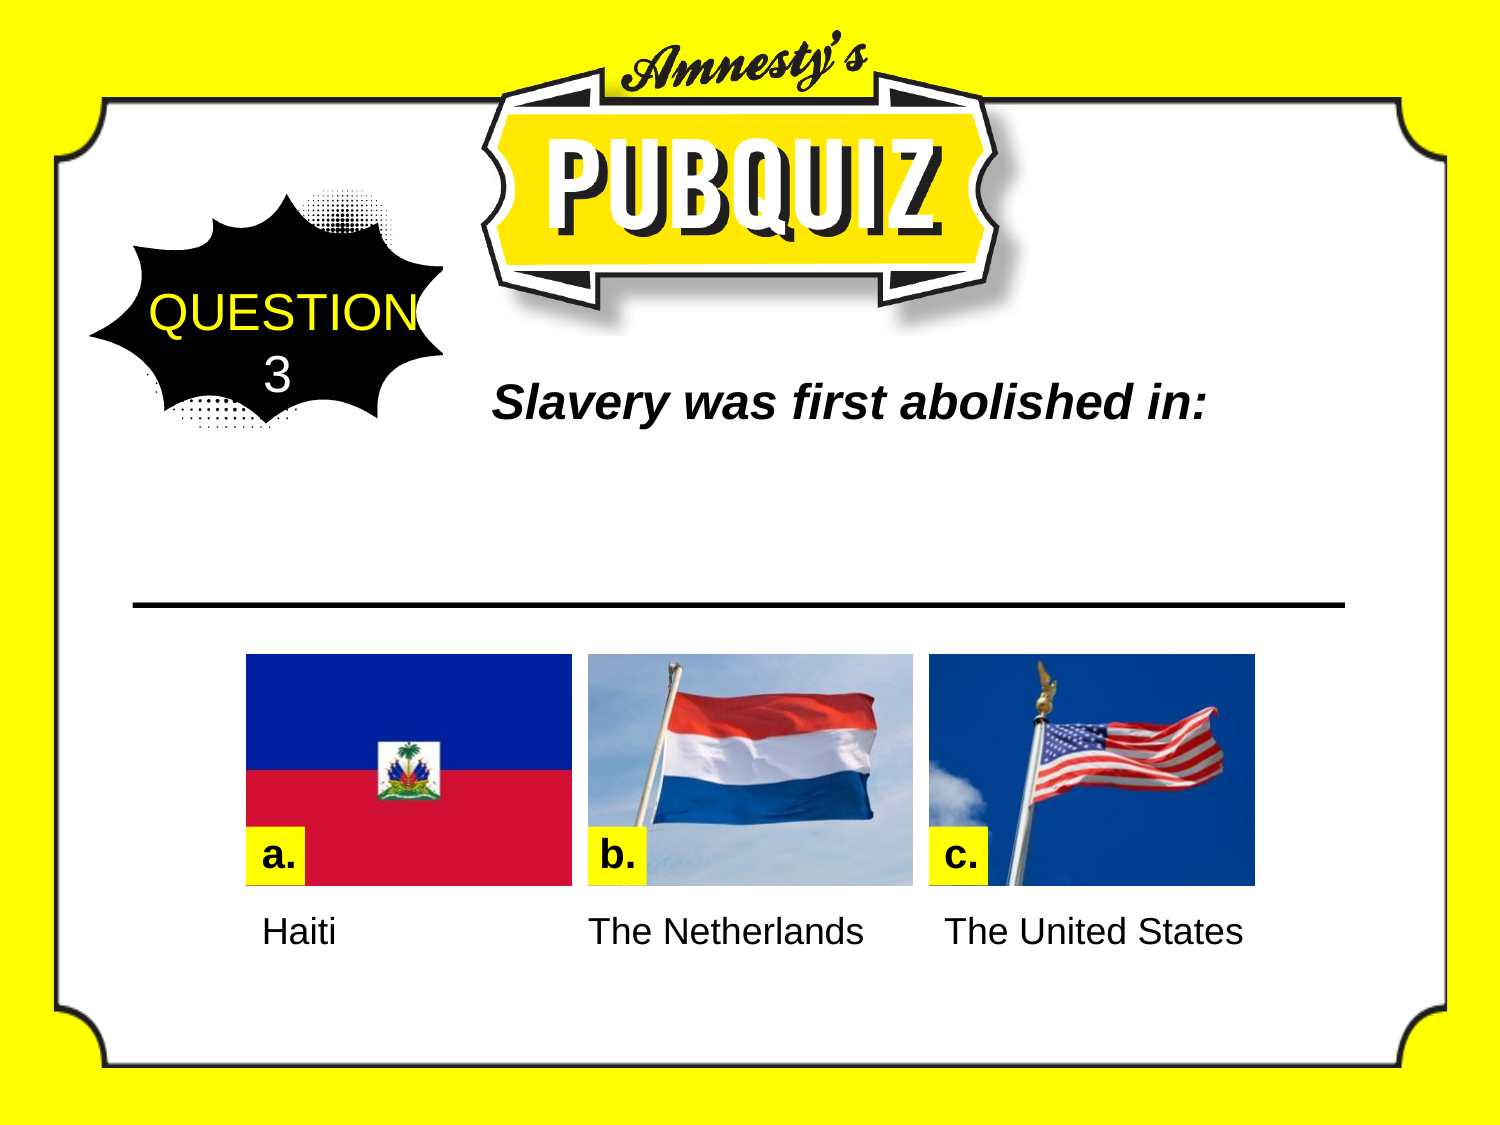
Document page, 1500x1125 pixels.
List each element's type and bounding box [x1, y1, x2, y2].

picture [53, 30, 1448, 1068]
